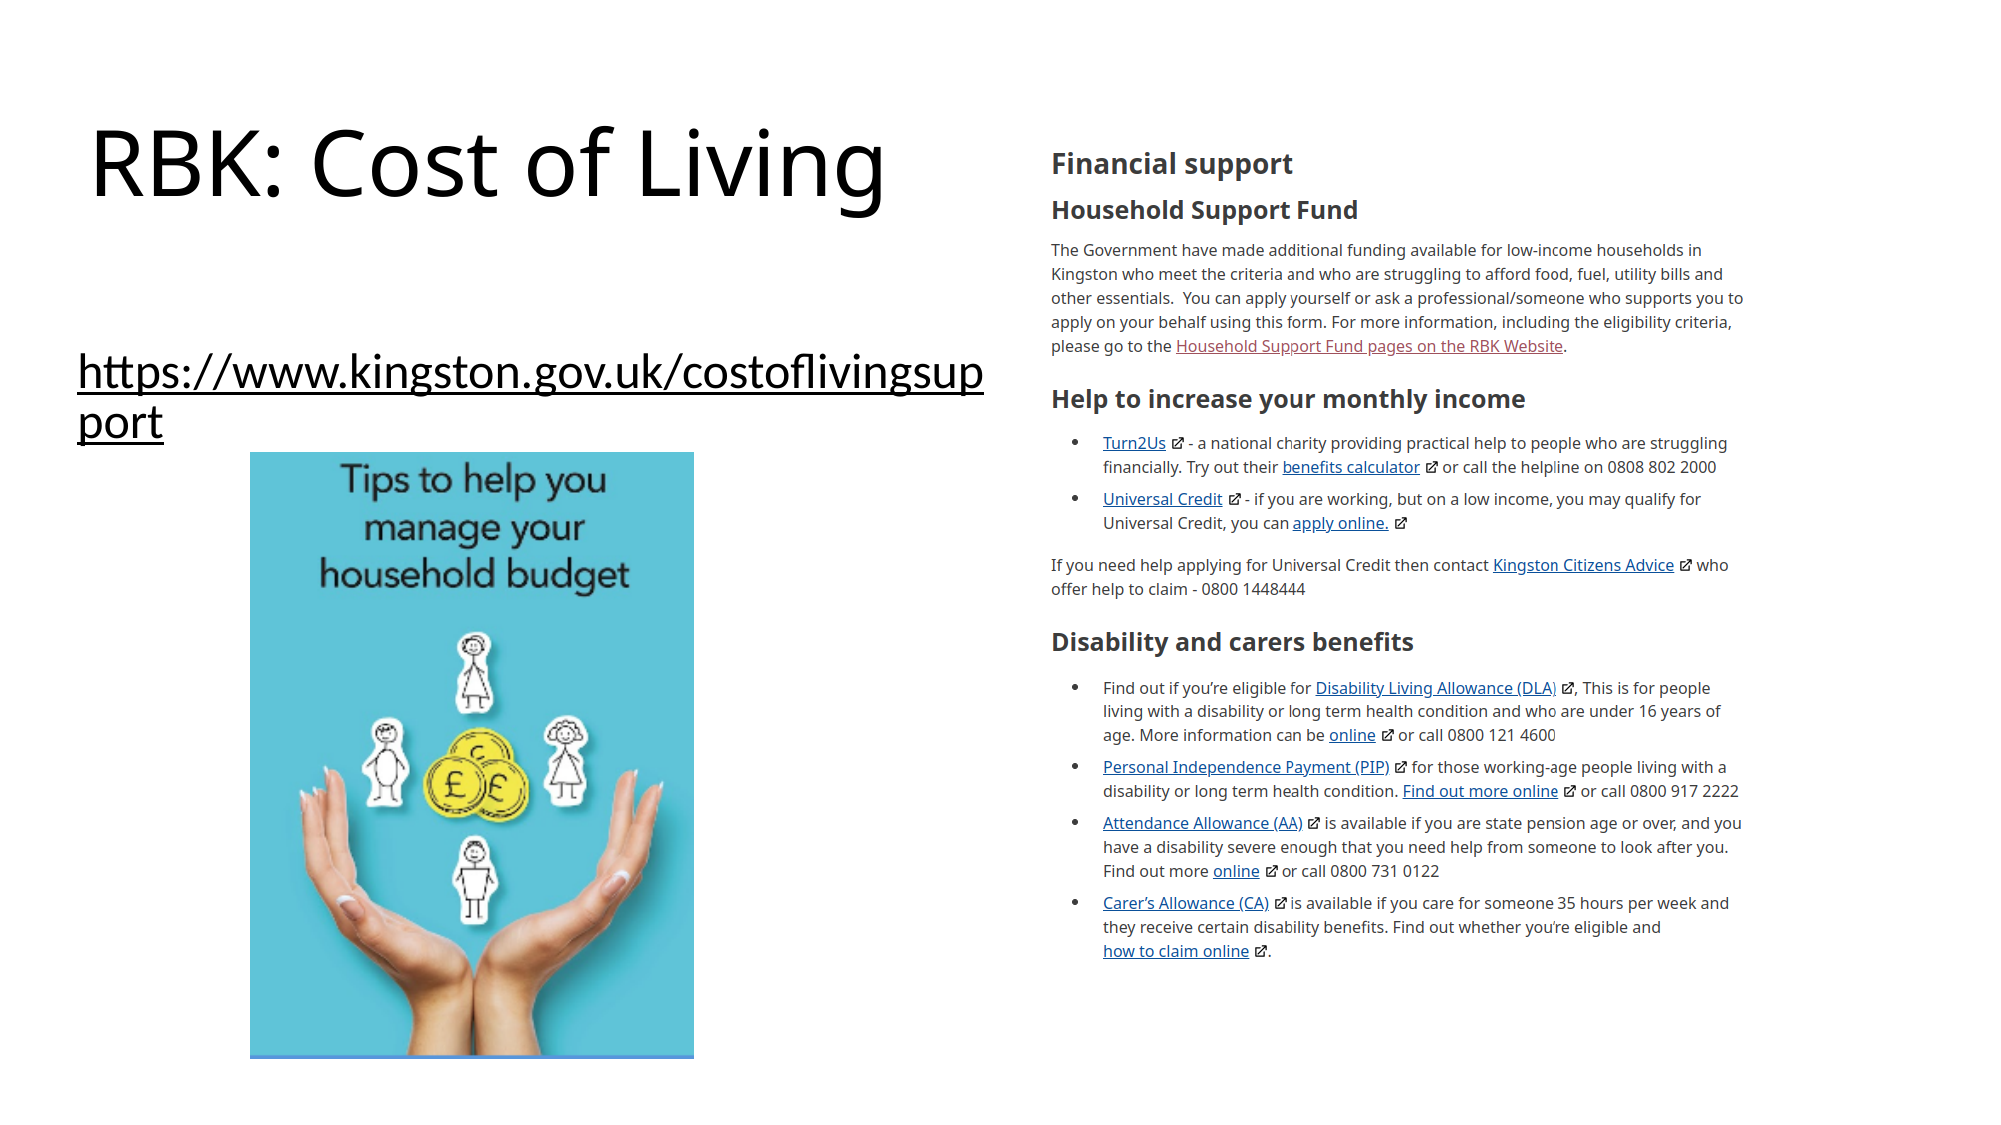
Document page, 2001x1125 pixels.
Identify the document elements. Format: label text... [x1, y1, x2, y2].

title RBK: Cost of Living [68, 97, 1932, 223]
text_box https://www.kingston.gov.uk/costoflivingsupport [57, 318, 1017, 539]
picture [1029, 144, 1817, 981]
picture [250, 452, 694, 1059]
